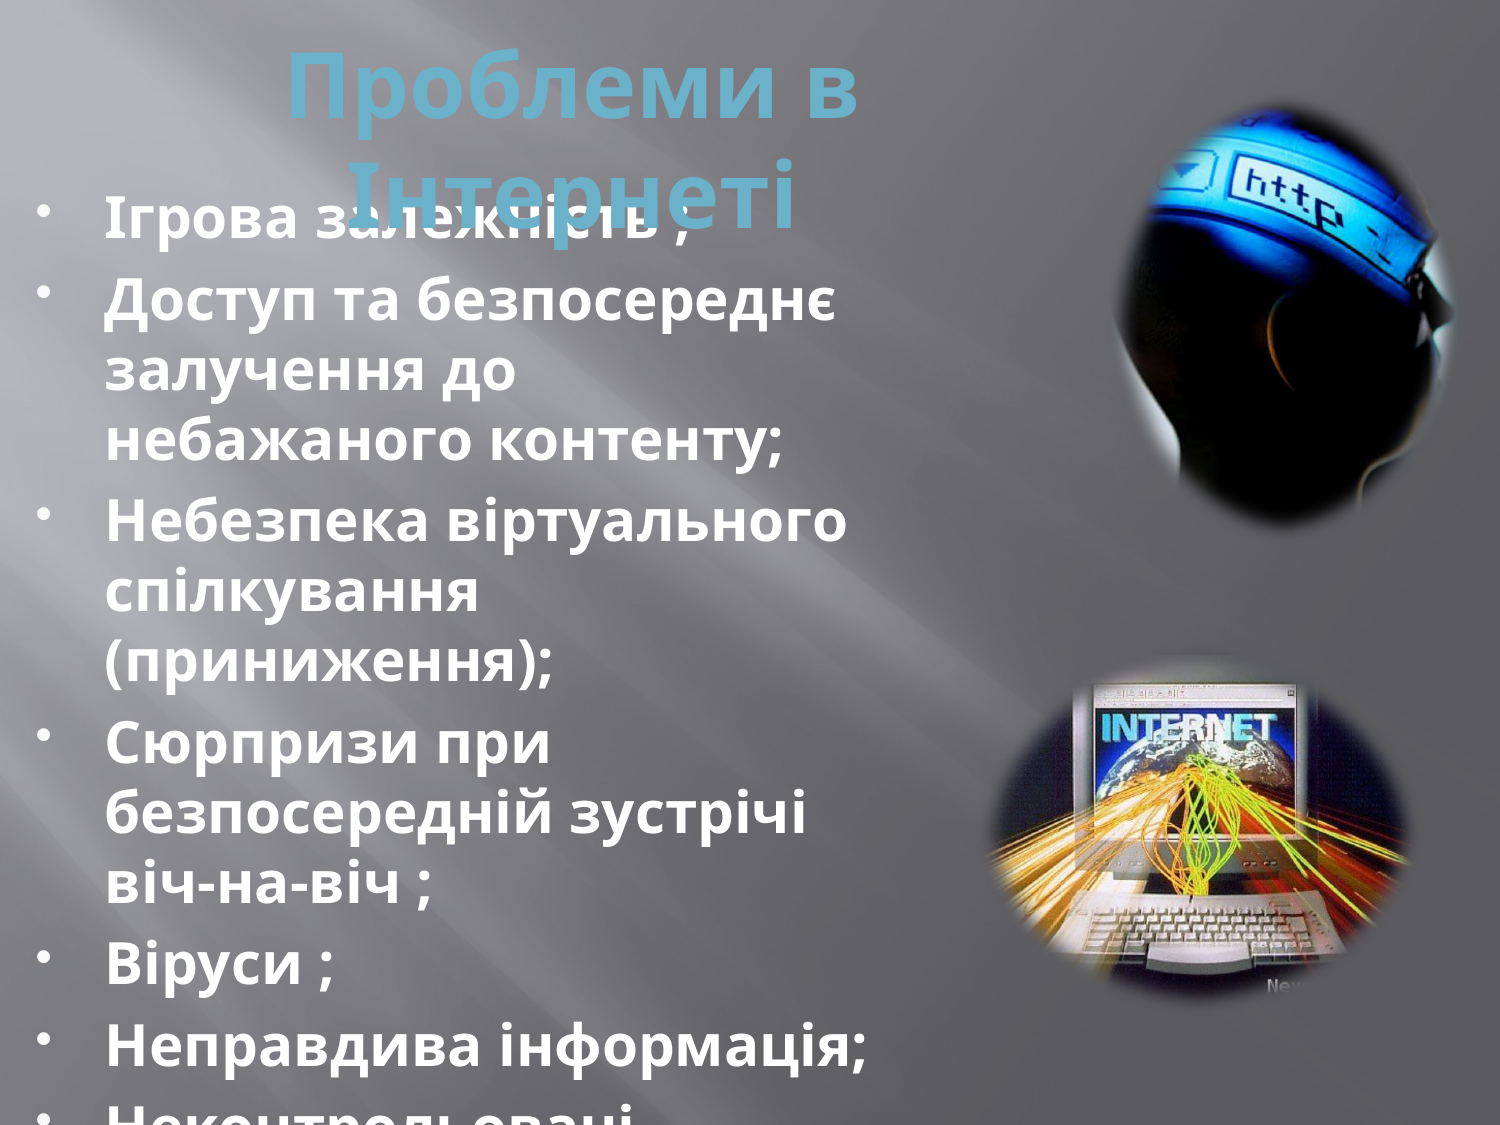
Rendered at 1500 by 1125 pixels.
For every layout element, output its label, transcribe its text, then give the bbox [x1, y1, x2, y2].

picture [974, 644, 1424, 1016]
picture [1104, 89, 1463, 546]
list Ігрова залежність ; Доступ та безпосереднє залучення до небажаного контенту; Небезпека віртуального спілкування (приниження); Сюрпризи при безпосередній зустрічі віч-на-віч ; Віруси ; Неправдива інформація; Неконтрольовані покупки. [0, 172, 904, 1071]
text_box Проблеми в Інтернеті [64, 19, 1081, 254]
